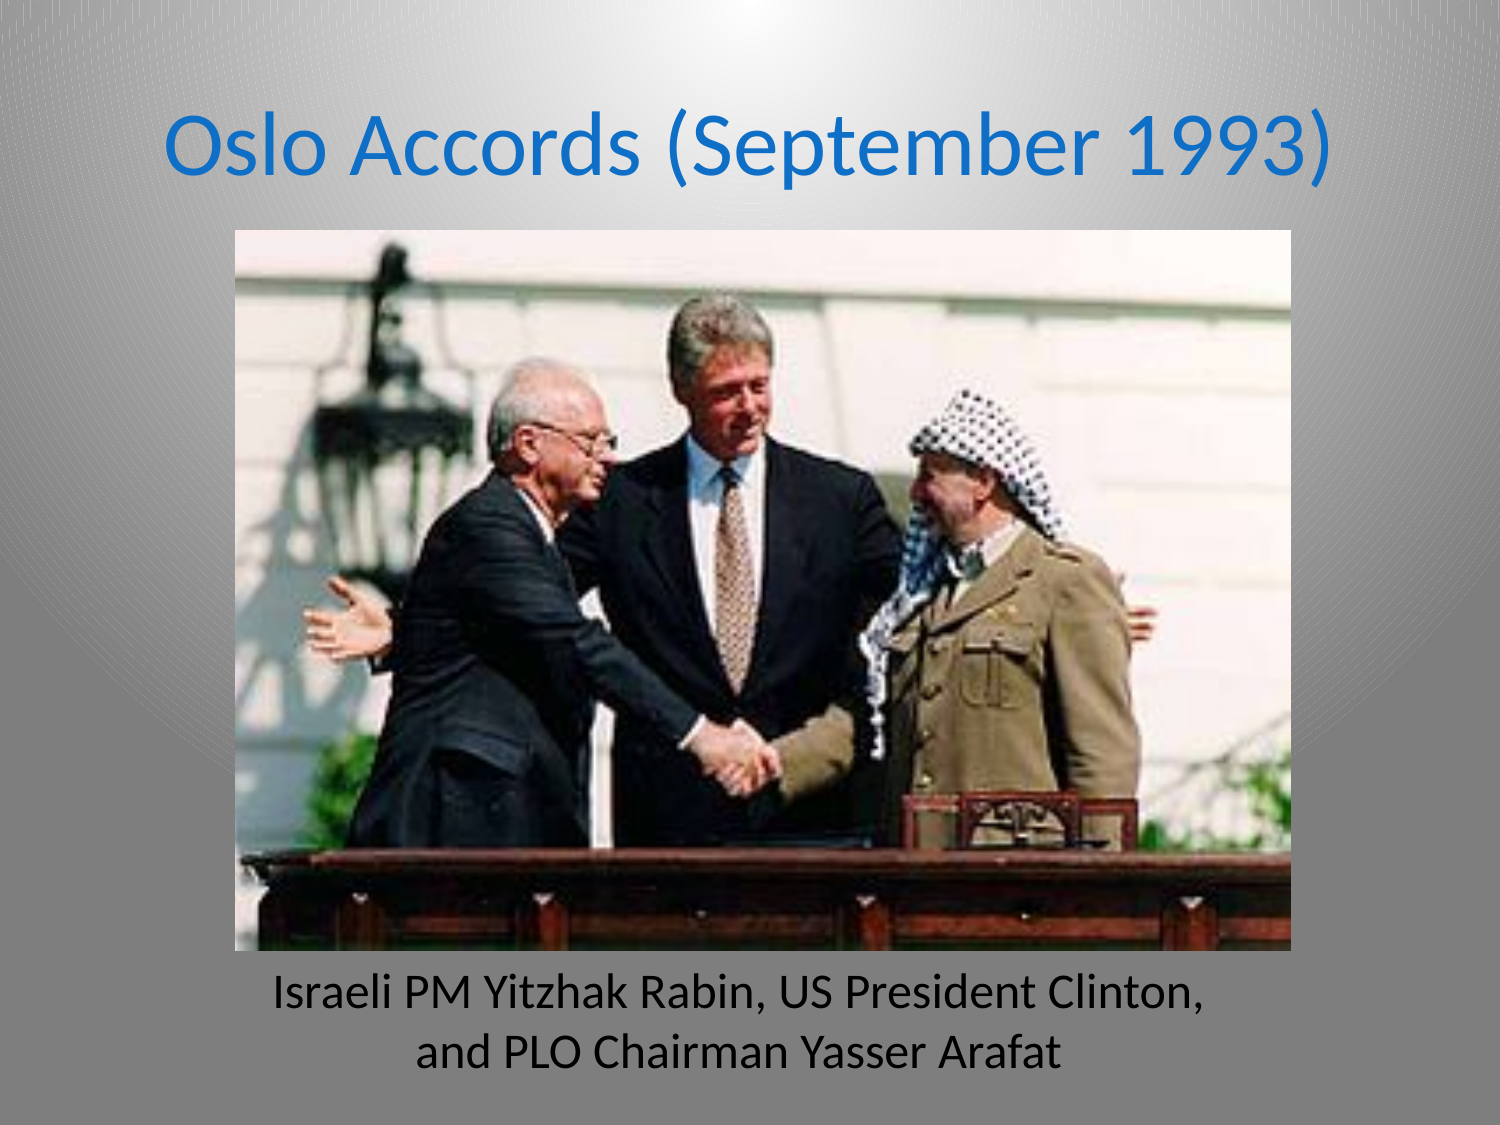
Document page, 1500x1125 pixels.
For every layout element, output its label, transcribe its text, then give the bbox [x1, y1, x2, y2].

text_box Israeli PM Yitzhak Rabin, US President Clinton, and PLO Chairman Yasser Arafat [0, 951, 1500, 1086]
title Oslo Accords (September 1993) [75, 45, 1425, 233]
picture [234, 229, 1291, 952]
